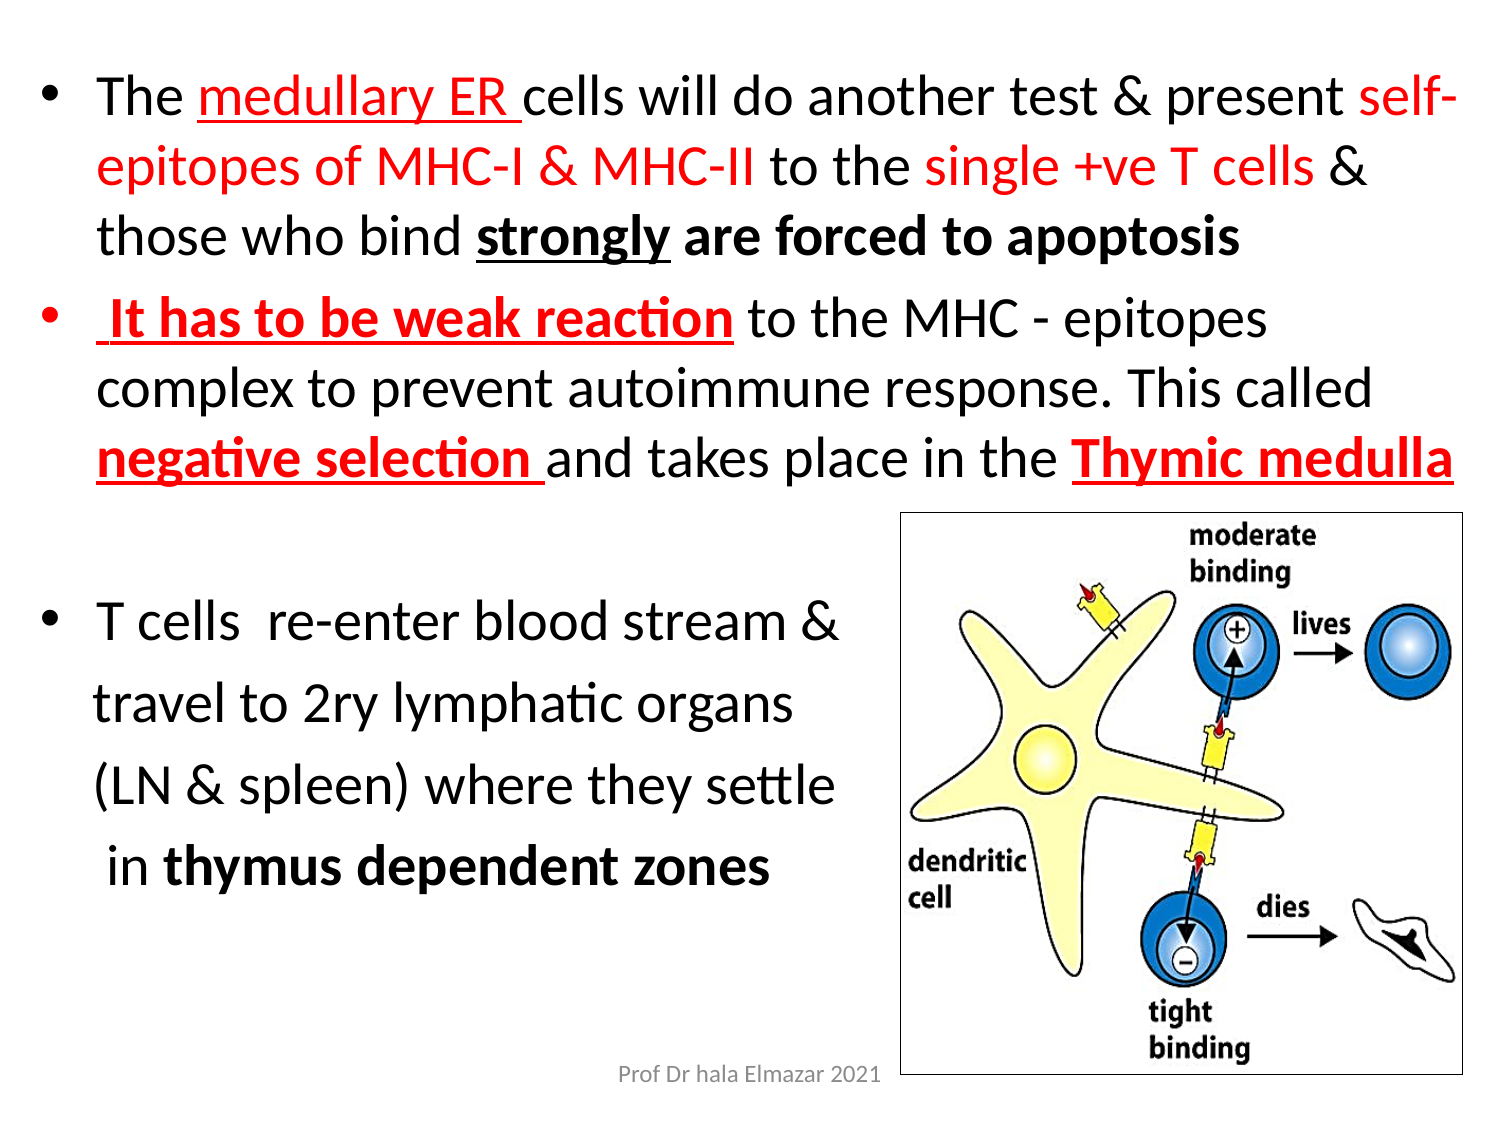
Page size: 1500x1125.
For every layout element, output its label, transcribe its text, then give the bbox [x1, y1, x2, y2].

footer Prof Dr hala Elmazar 2021 [512, 1042, 988, 1103]
list The medullary ER cells will do another test & present self-epitopes of MHC-I & MHC-II to the single +ve T cells & those who bind strongly are forced to apoptosis It has to be weak reaction to the MHC - epitopes complex to prevent autoimmune response. This called negative selection and takes place in the Thymic medulla T cells re-enter blood stream & travel to 2ry lymphatic organs (LN & spleen) where they settle in thymus dependent zones [24, 50, 1475, 1088]
picture [899, 512, 1463, 1076]
